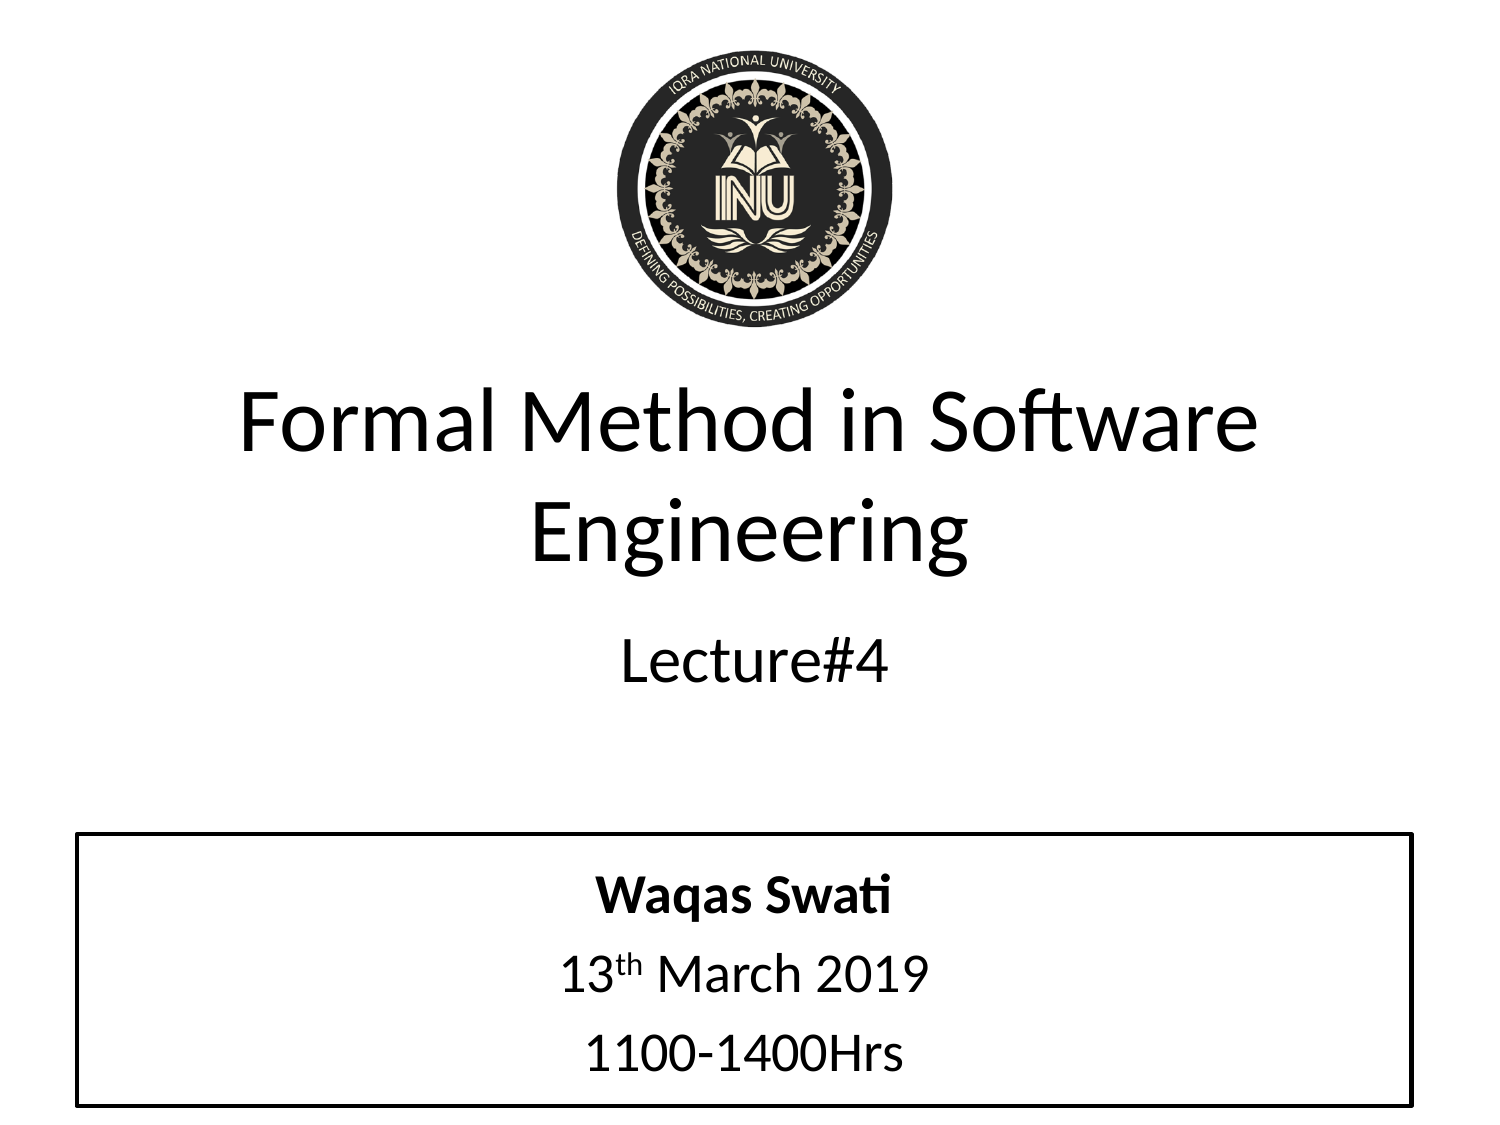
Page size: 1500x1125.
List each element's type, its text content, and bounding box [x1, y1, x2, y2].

picture [596, 30, 914, 349]
title Formal Method in Software Engineering [112, 349, 1388, 591]
subtitle Lecture#4 [226, 608, 1284, 817]
text_box Waqas Swati 13th March 2019 1100-1400Hrs [75, 832, 1414, 1108]
